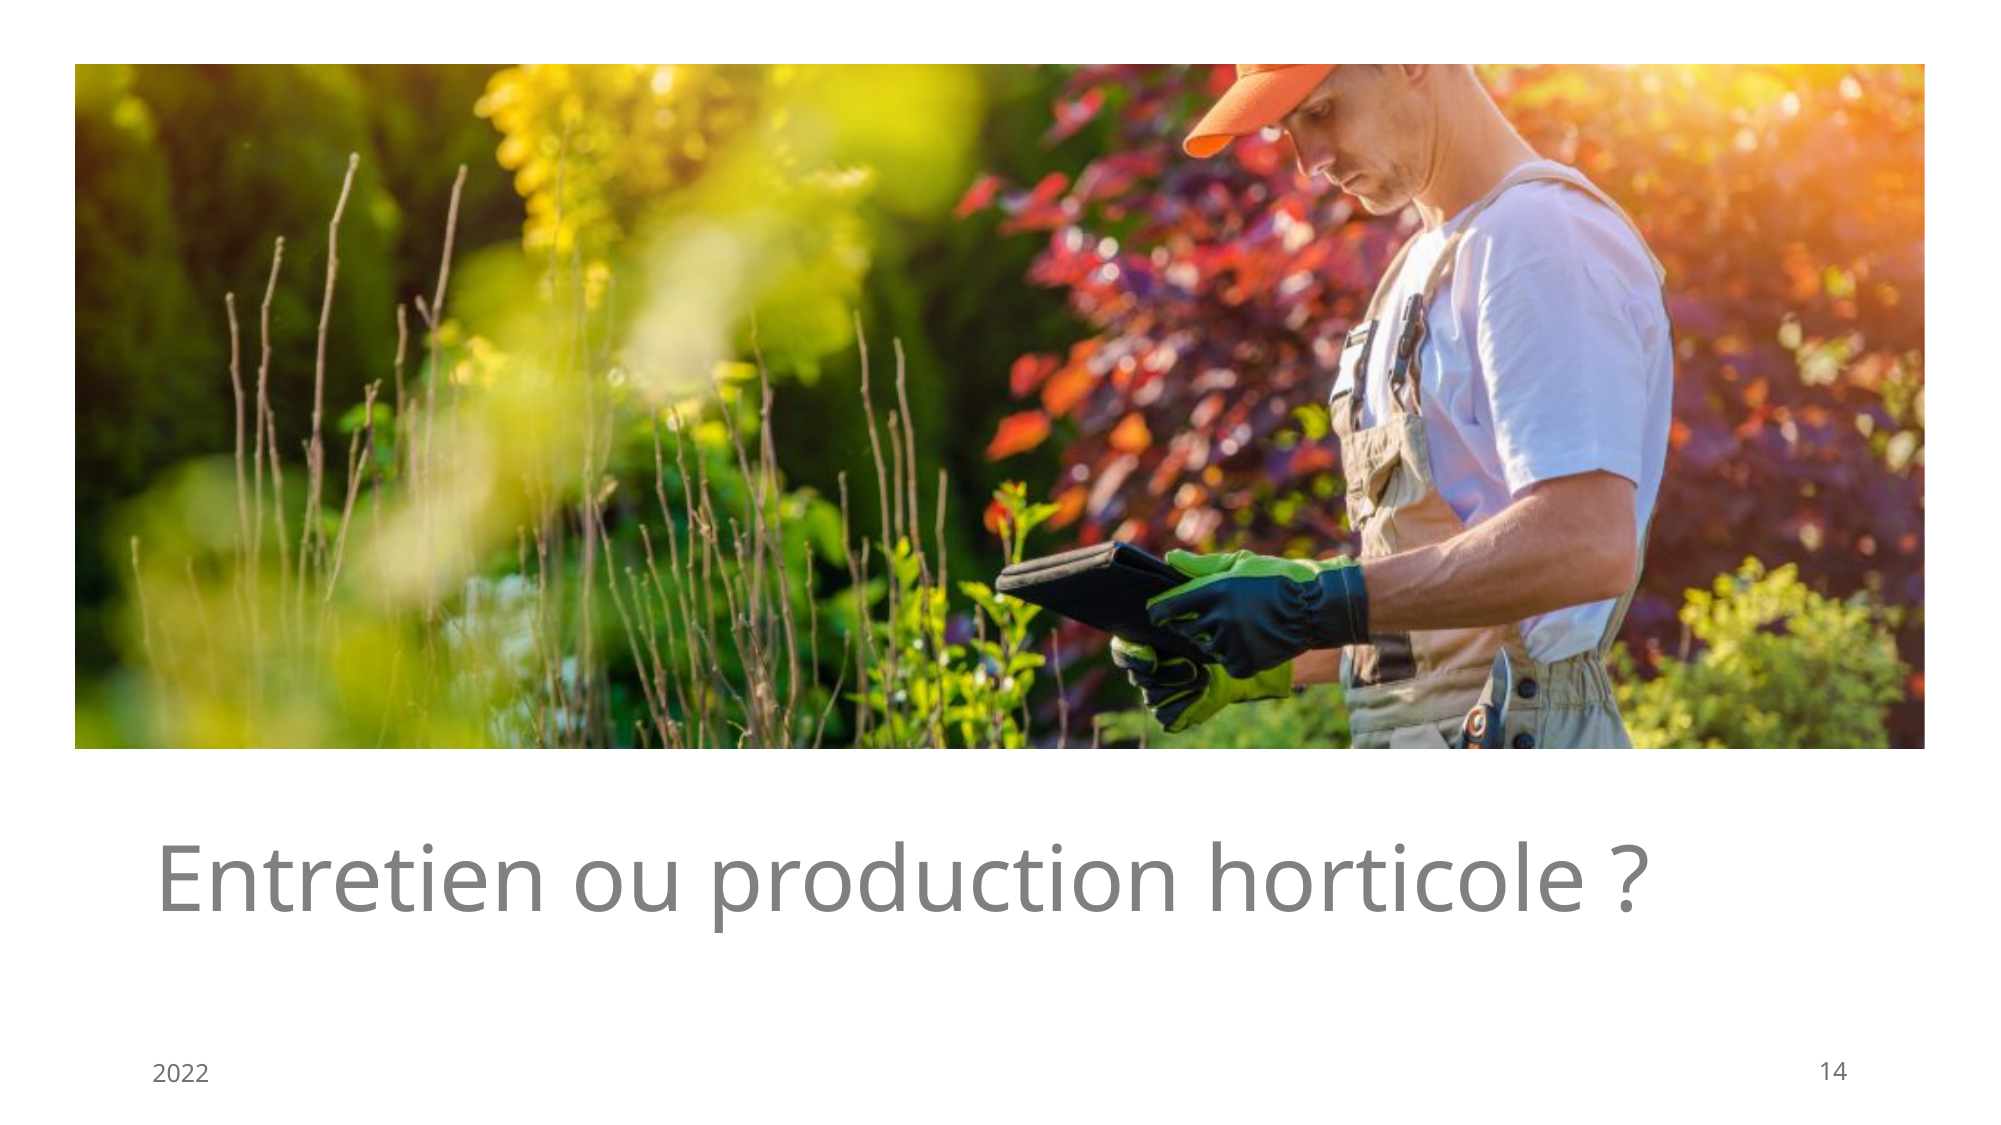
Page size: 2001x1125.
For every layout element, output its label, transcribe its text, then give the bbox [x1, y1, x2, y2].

title Entretien ou production horticole ? [117, 769, 1689, 995]
slide_number 2022 [137, 1042, 588, 1103]
picture [75, 64, 1925, 749]
slide_number 14 [1412, 1042, 1863, 1103]
